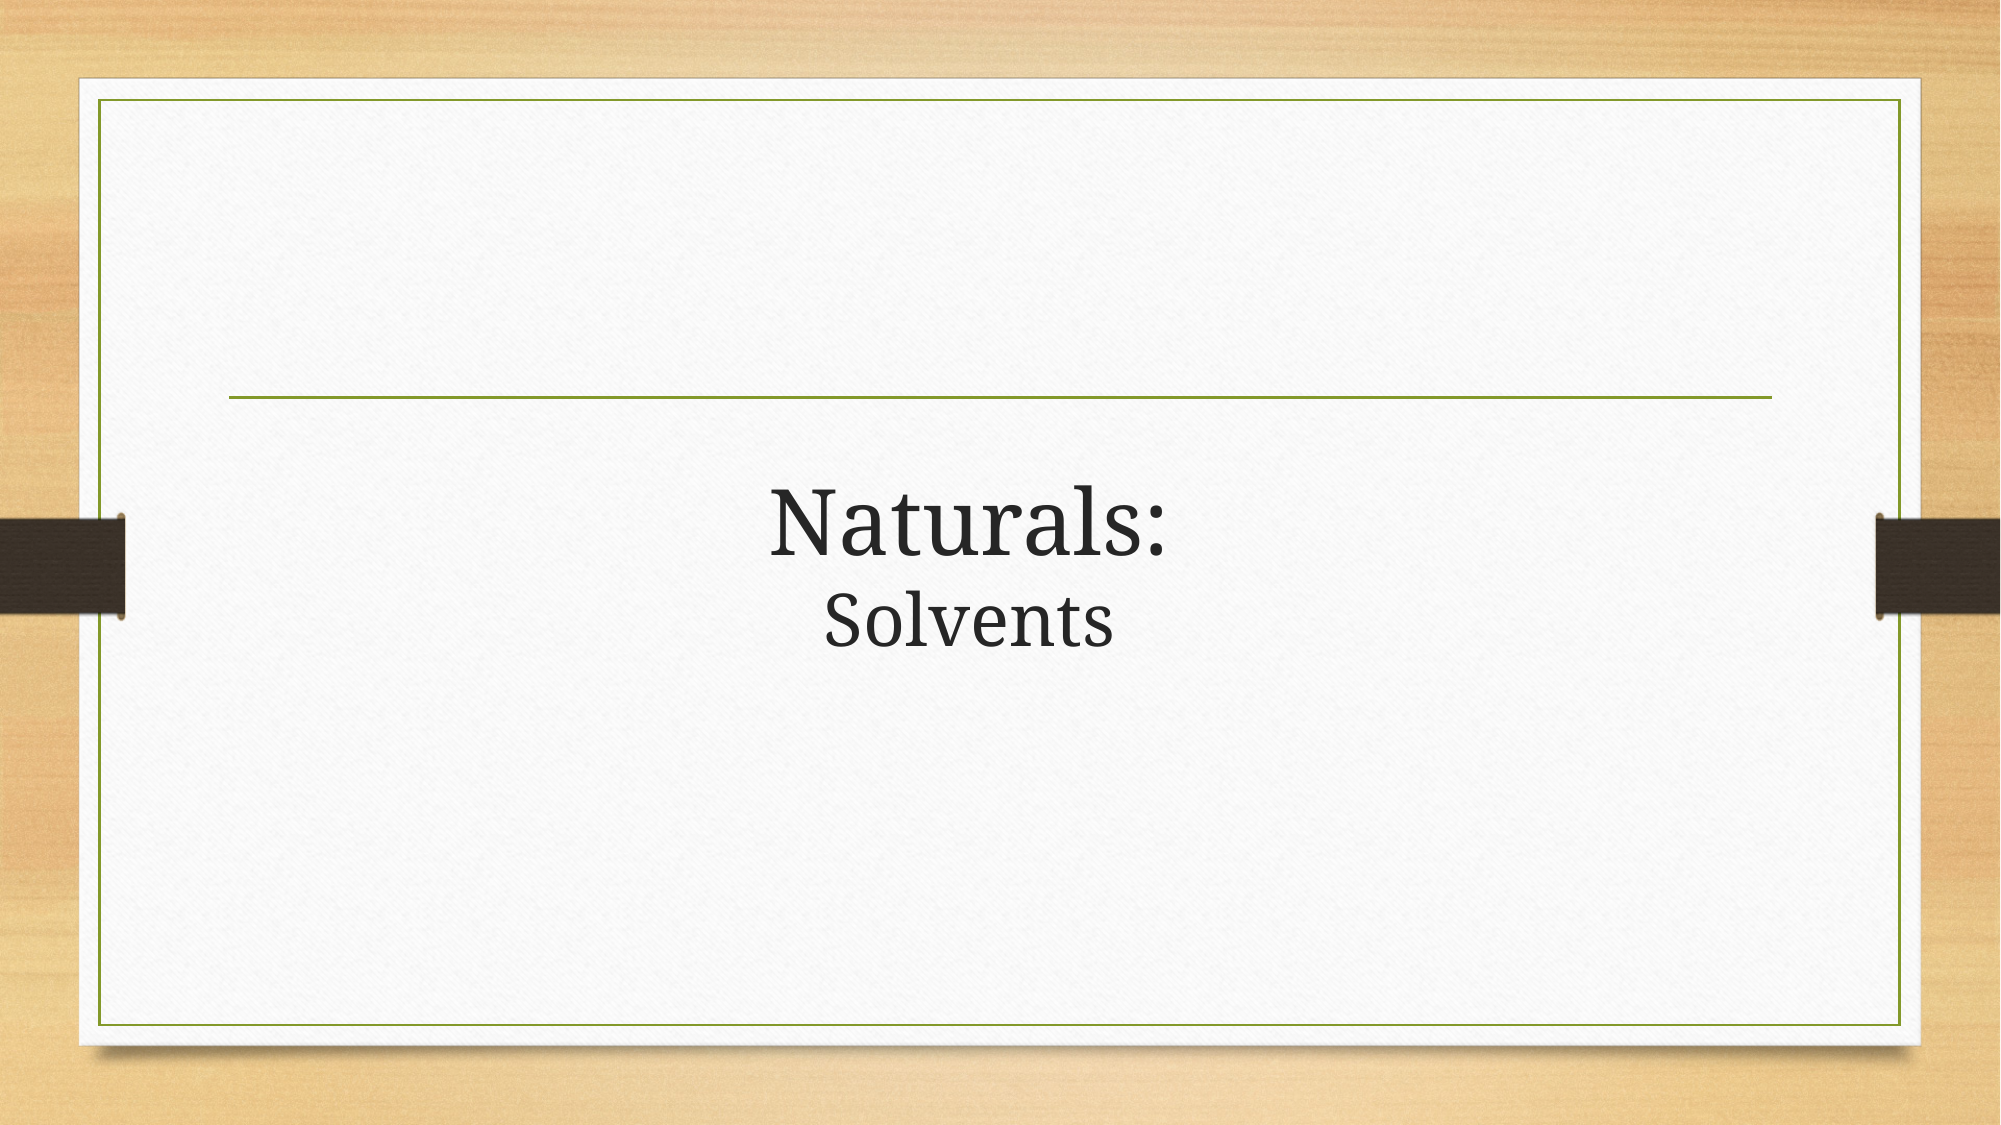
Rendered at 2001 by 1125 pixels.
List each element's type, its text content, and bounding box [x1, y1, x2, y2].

title Naturals: Solvents [107, 453, 1833, 672]
picture [0, 0, 2001, 1125]
